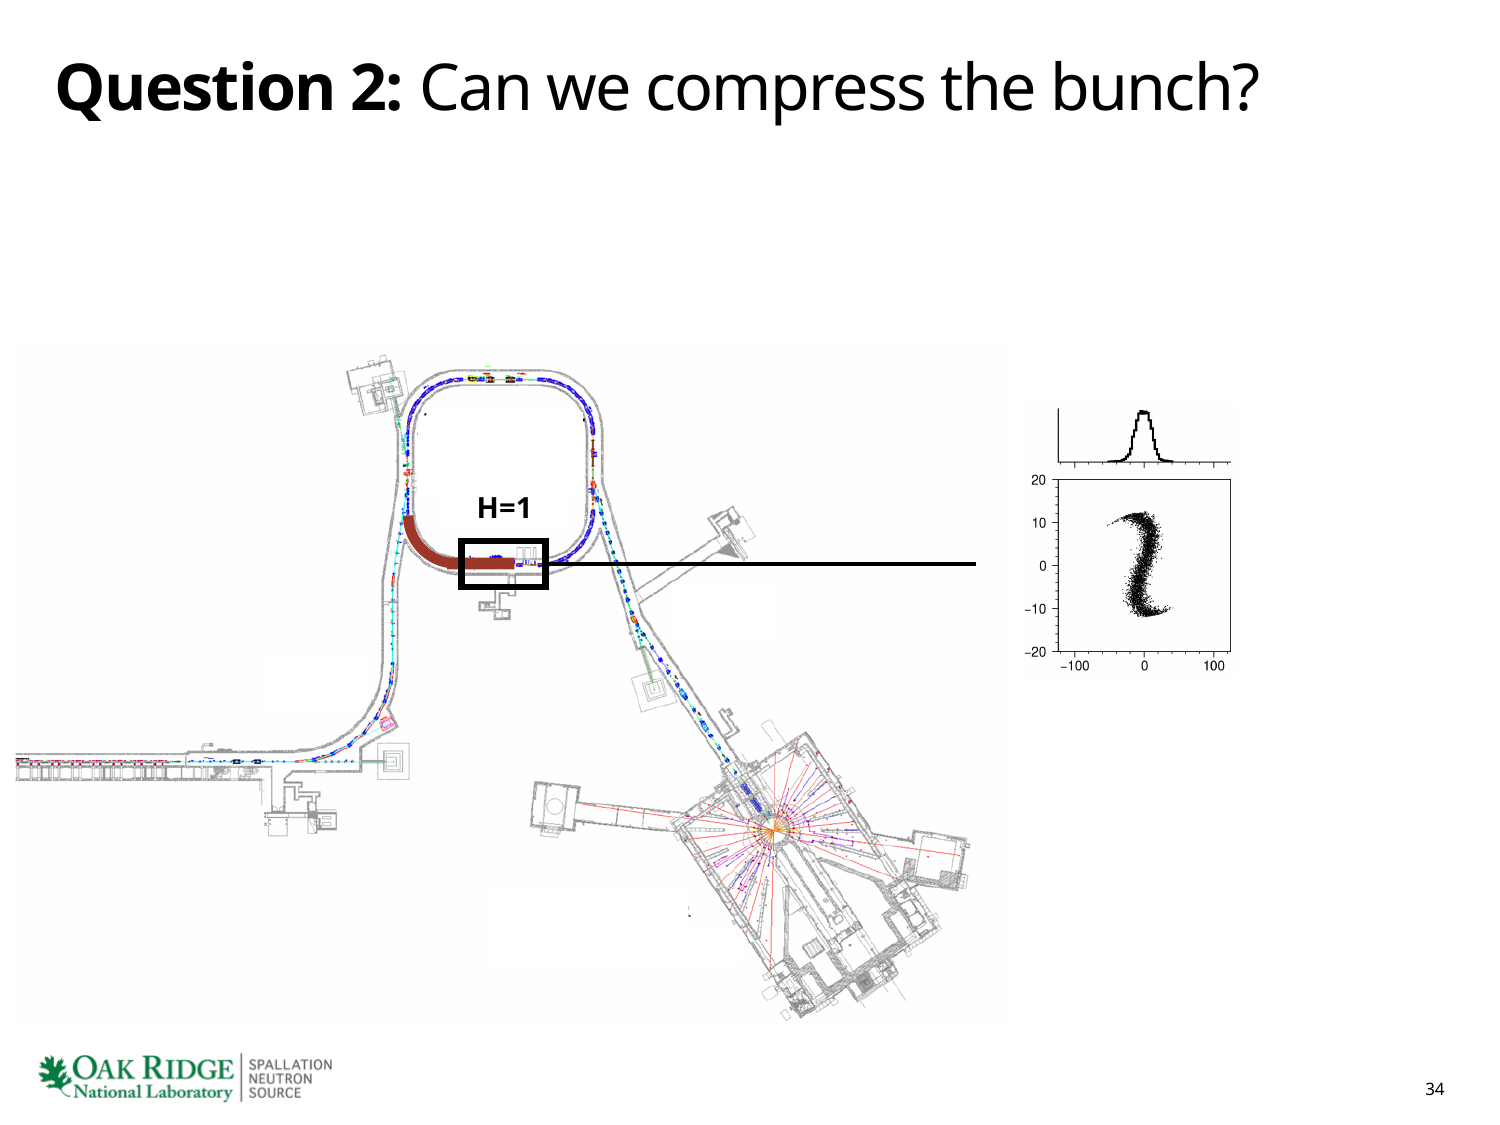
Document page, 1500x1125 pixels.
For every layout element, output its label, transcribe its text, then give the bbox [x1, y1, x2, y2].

picture [1020, 402, 1238, 678]
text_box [15, 344, 1006, 1027]
picture [33, 1050, 337, 1106]
title Question 2: Can we compress the bunch? [54, 54, 1446, 200]
